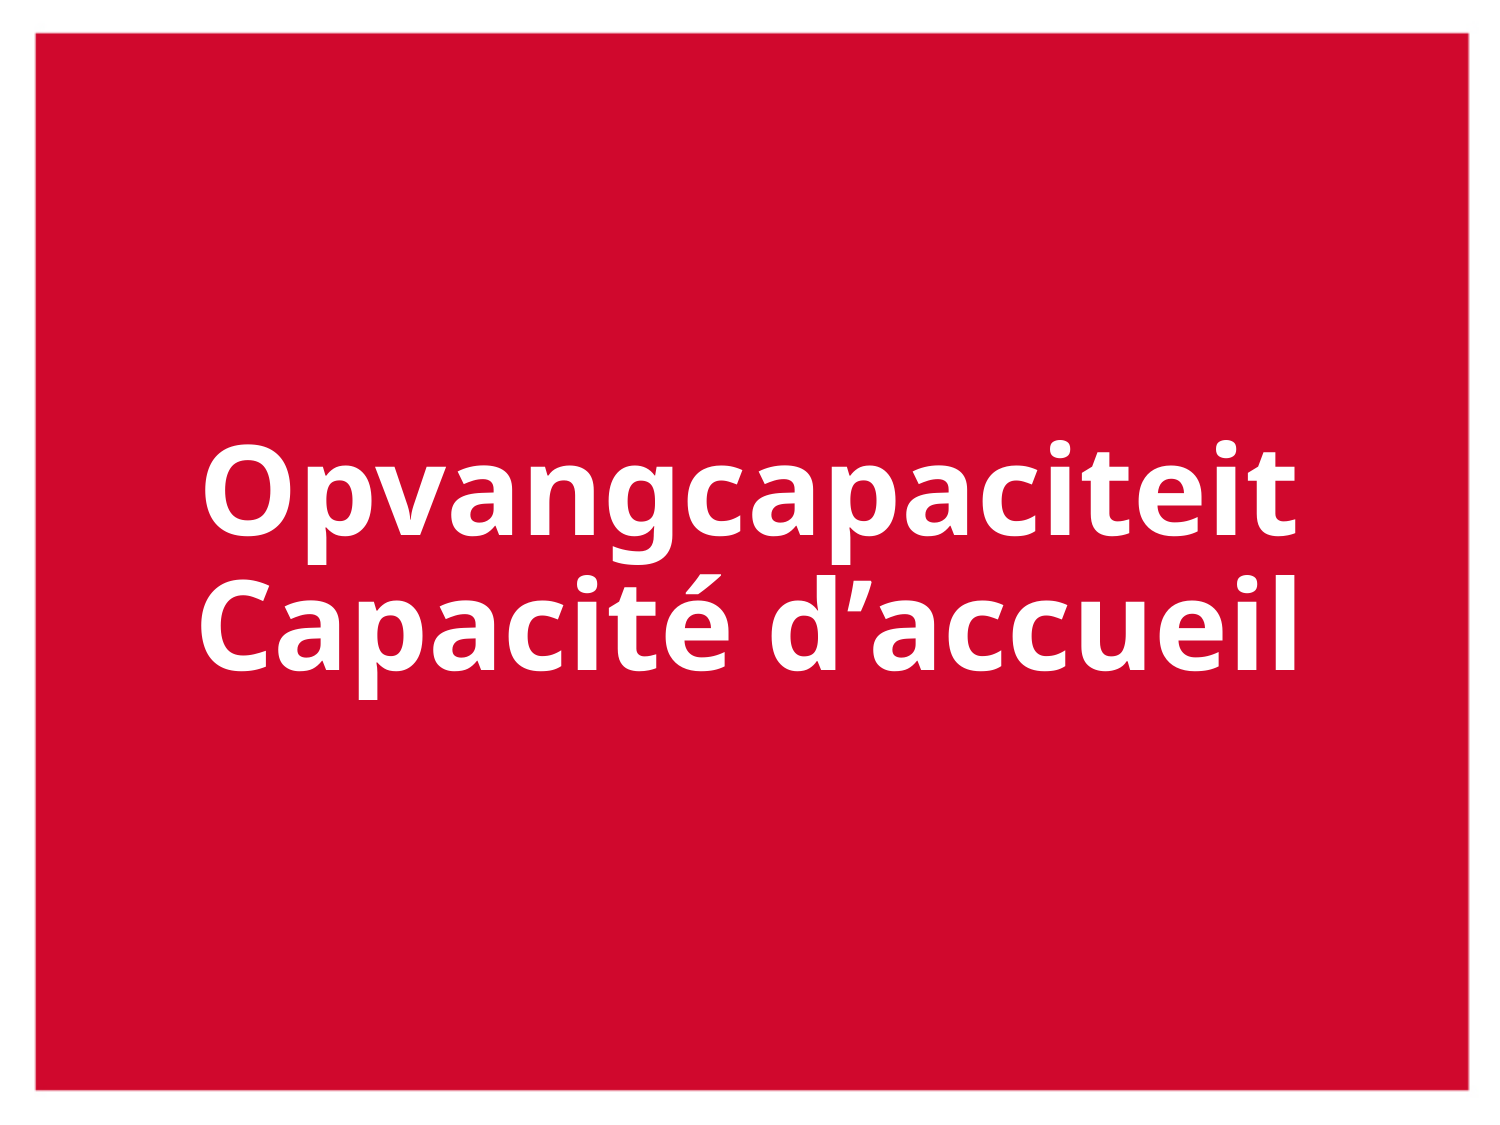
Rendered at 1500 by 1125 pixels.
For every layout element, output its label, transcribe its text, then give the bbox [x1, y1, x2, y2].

picture [0, 0, 1500, 1125]
title Opvangcapaciteit Capacité d’accueil [103, 257, 1397, 868]
